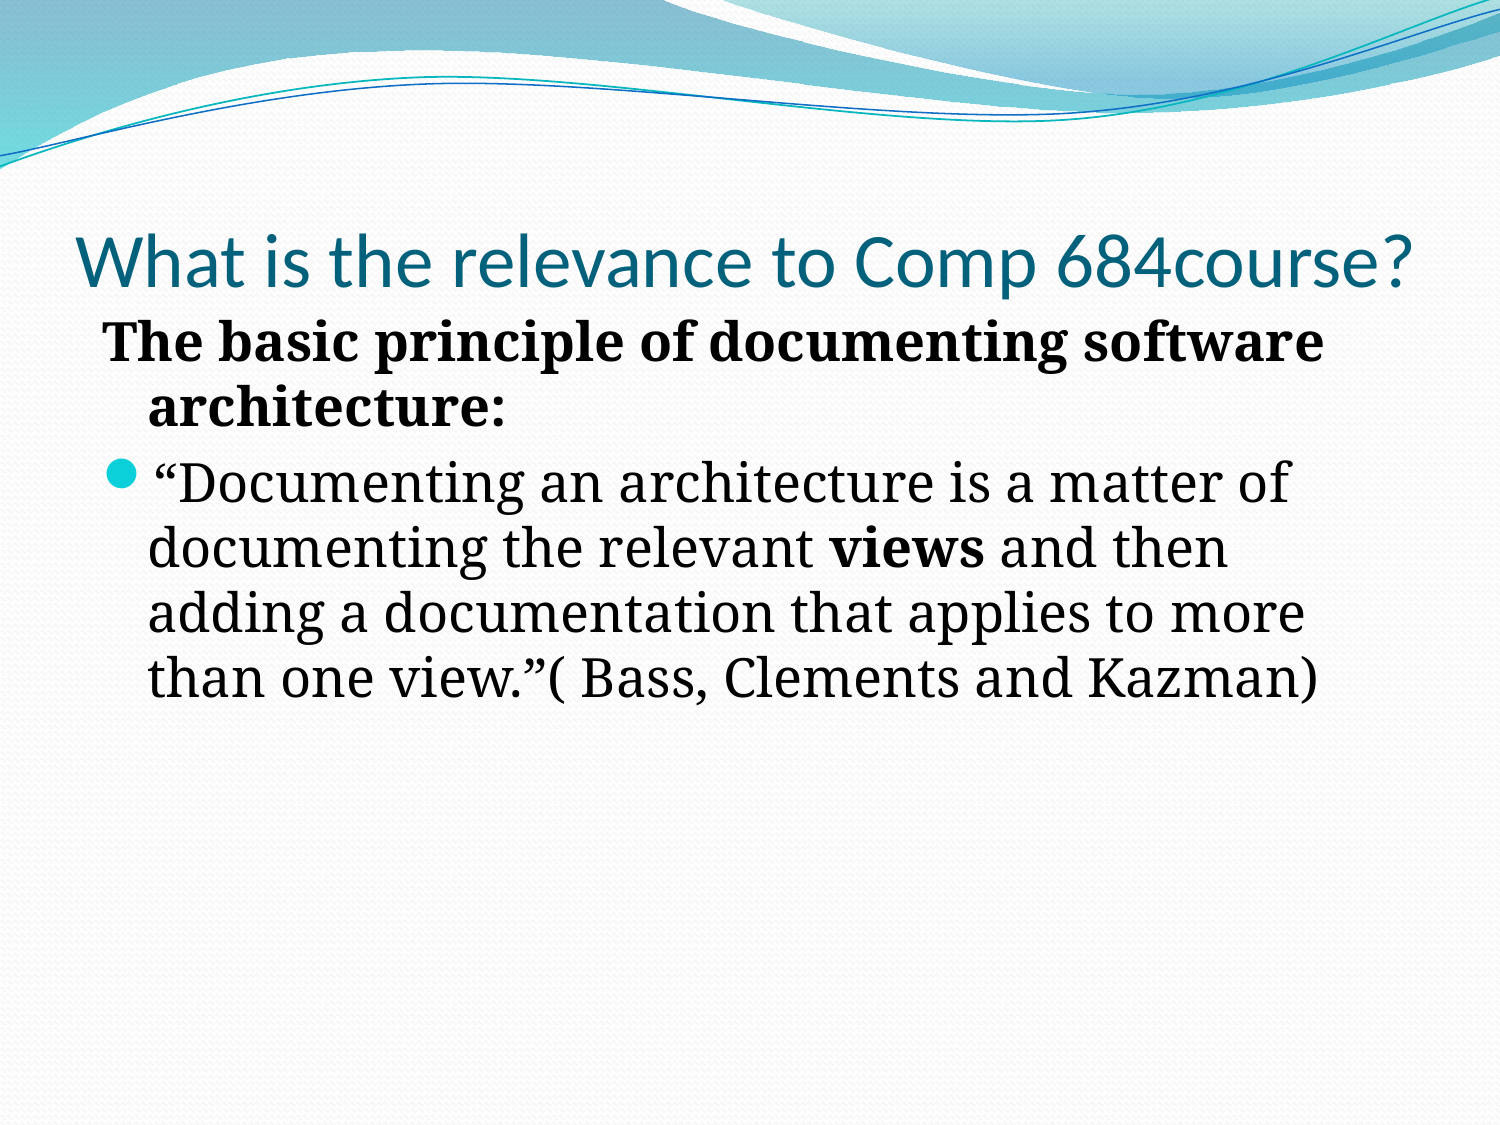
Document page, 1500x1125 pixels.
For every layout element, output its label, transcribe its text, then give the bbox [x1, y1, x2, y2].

title What is the relevance to Comp 684course? [75, 115, 1425, 303]
list The basic principle of documenting software architecture: “Documenting an architecture is a matter of documenting the relevant views and then adding a documentation that applies to more than one view.”( Bass, Clements and Kazman) [87, 299, 1425, 1005]
